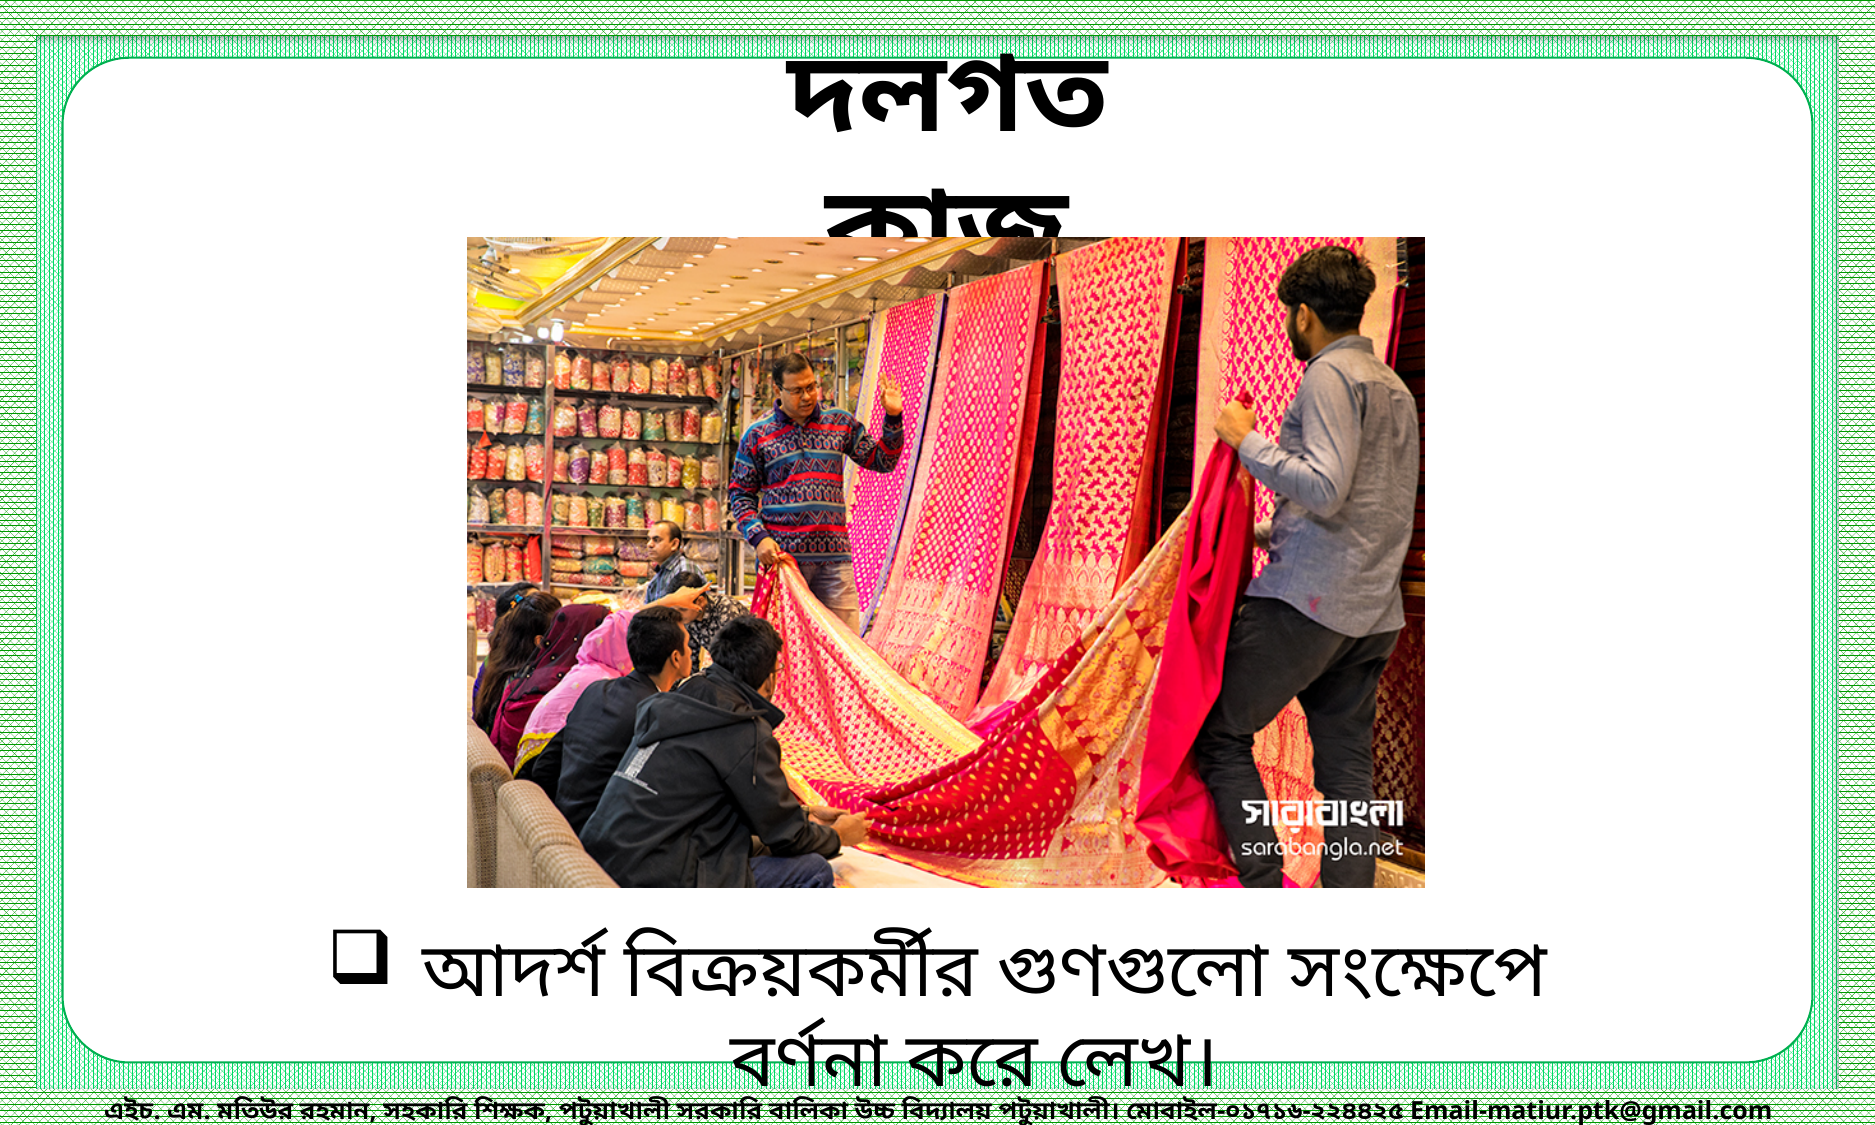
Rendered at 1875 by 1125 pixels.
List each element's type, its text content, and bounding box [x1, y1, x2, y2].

picture [467, 237, 1425, 888]
text_box দলগত কাজ [693, 94, 1201, 214]
text_box আদর্শ বিক্রয়কর্মীর গুণগুলো সংক্ষেপে বর্ণনা করে লেখ। [237, 913, 1638, 1109]
